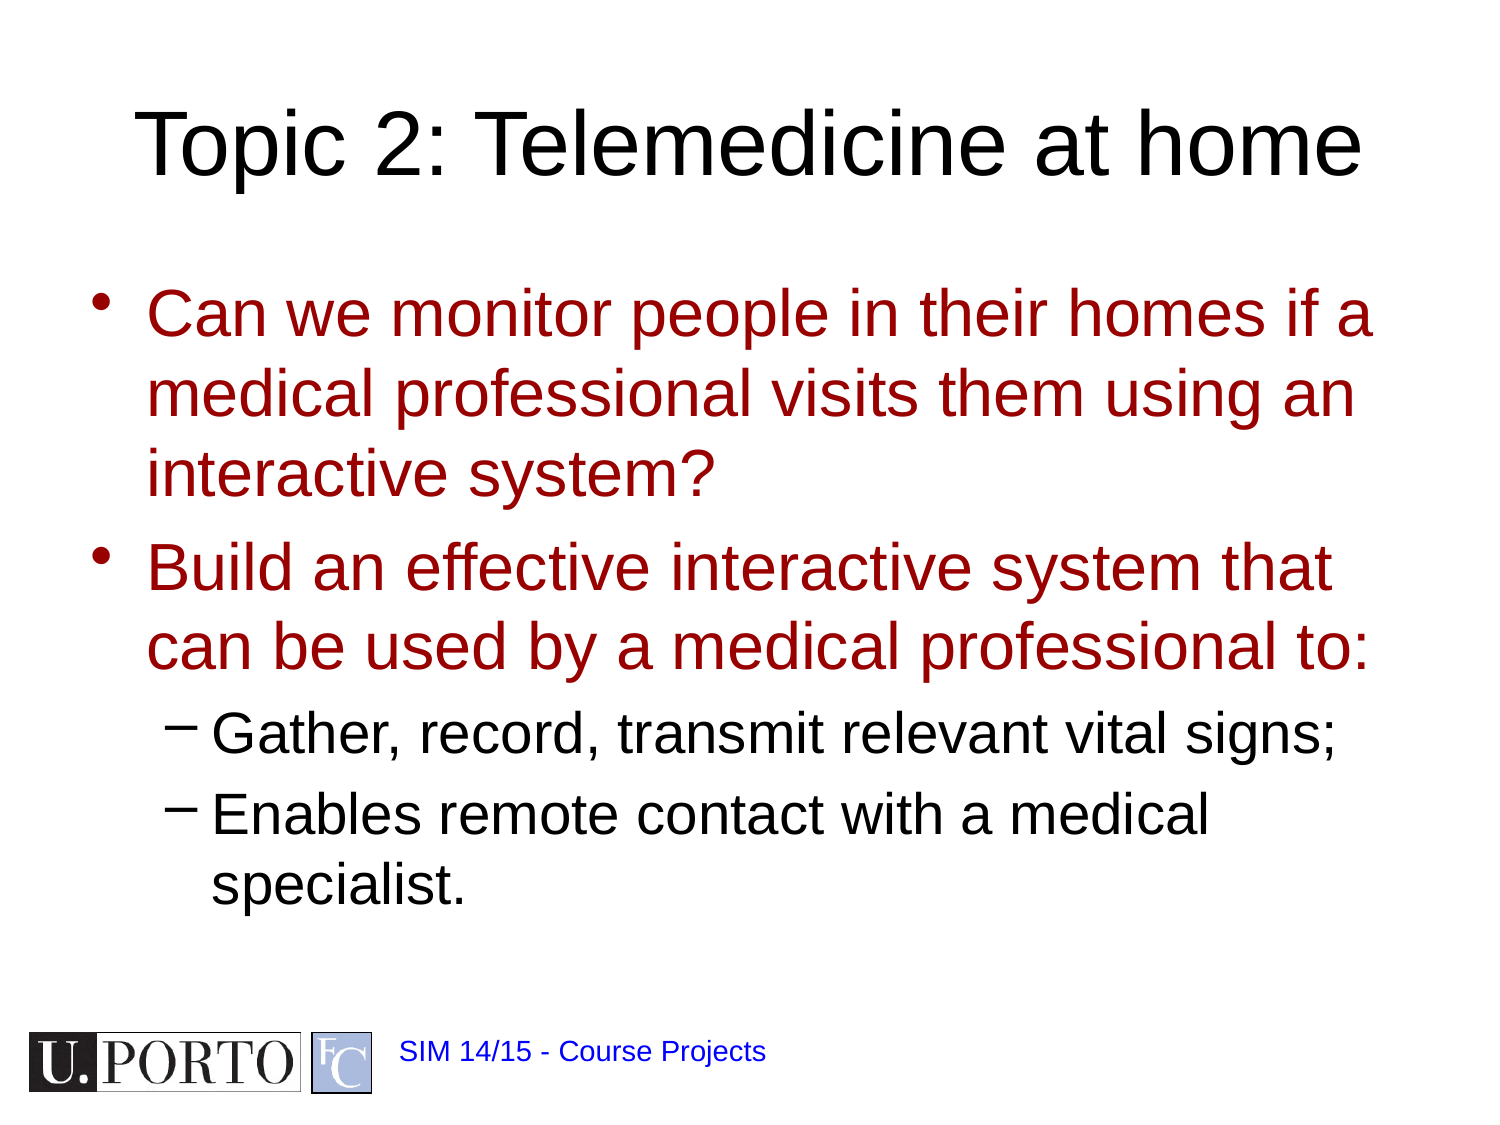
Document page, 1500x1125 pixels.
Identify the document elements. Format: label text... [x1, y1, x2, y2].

picture [29, 1032, 301, 1092]
footer SIM 14/15 - Course Projects [383, 1024, 1306, 1103]
title Topic 2: Telemedicine at home [75, 45, 1425, 233]
list Can we monitor people in their homes if a medical professional visits them using an interactive system? Build an effective interactive system that can be used by a medical professional to: Gather, record, transmit relevant vital signs; Enables remote contact with a medical specialist. [75, 262, 1425, 1005]
picture [313, 1033, 371, 1092]
